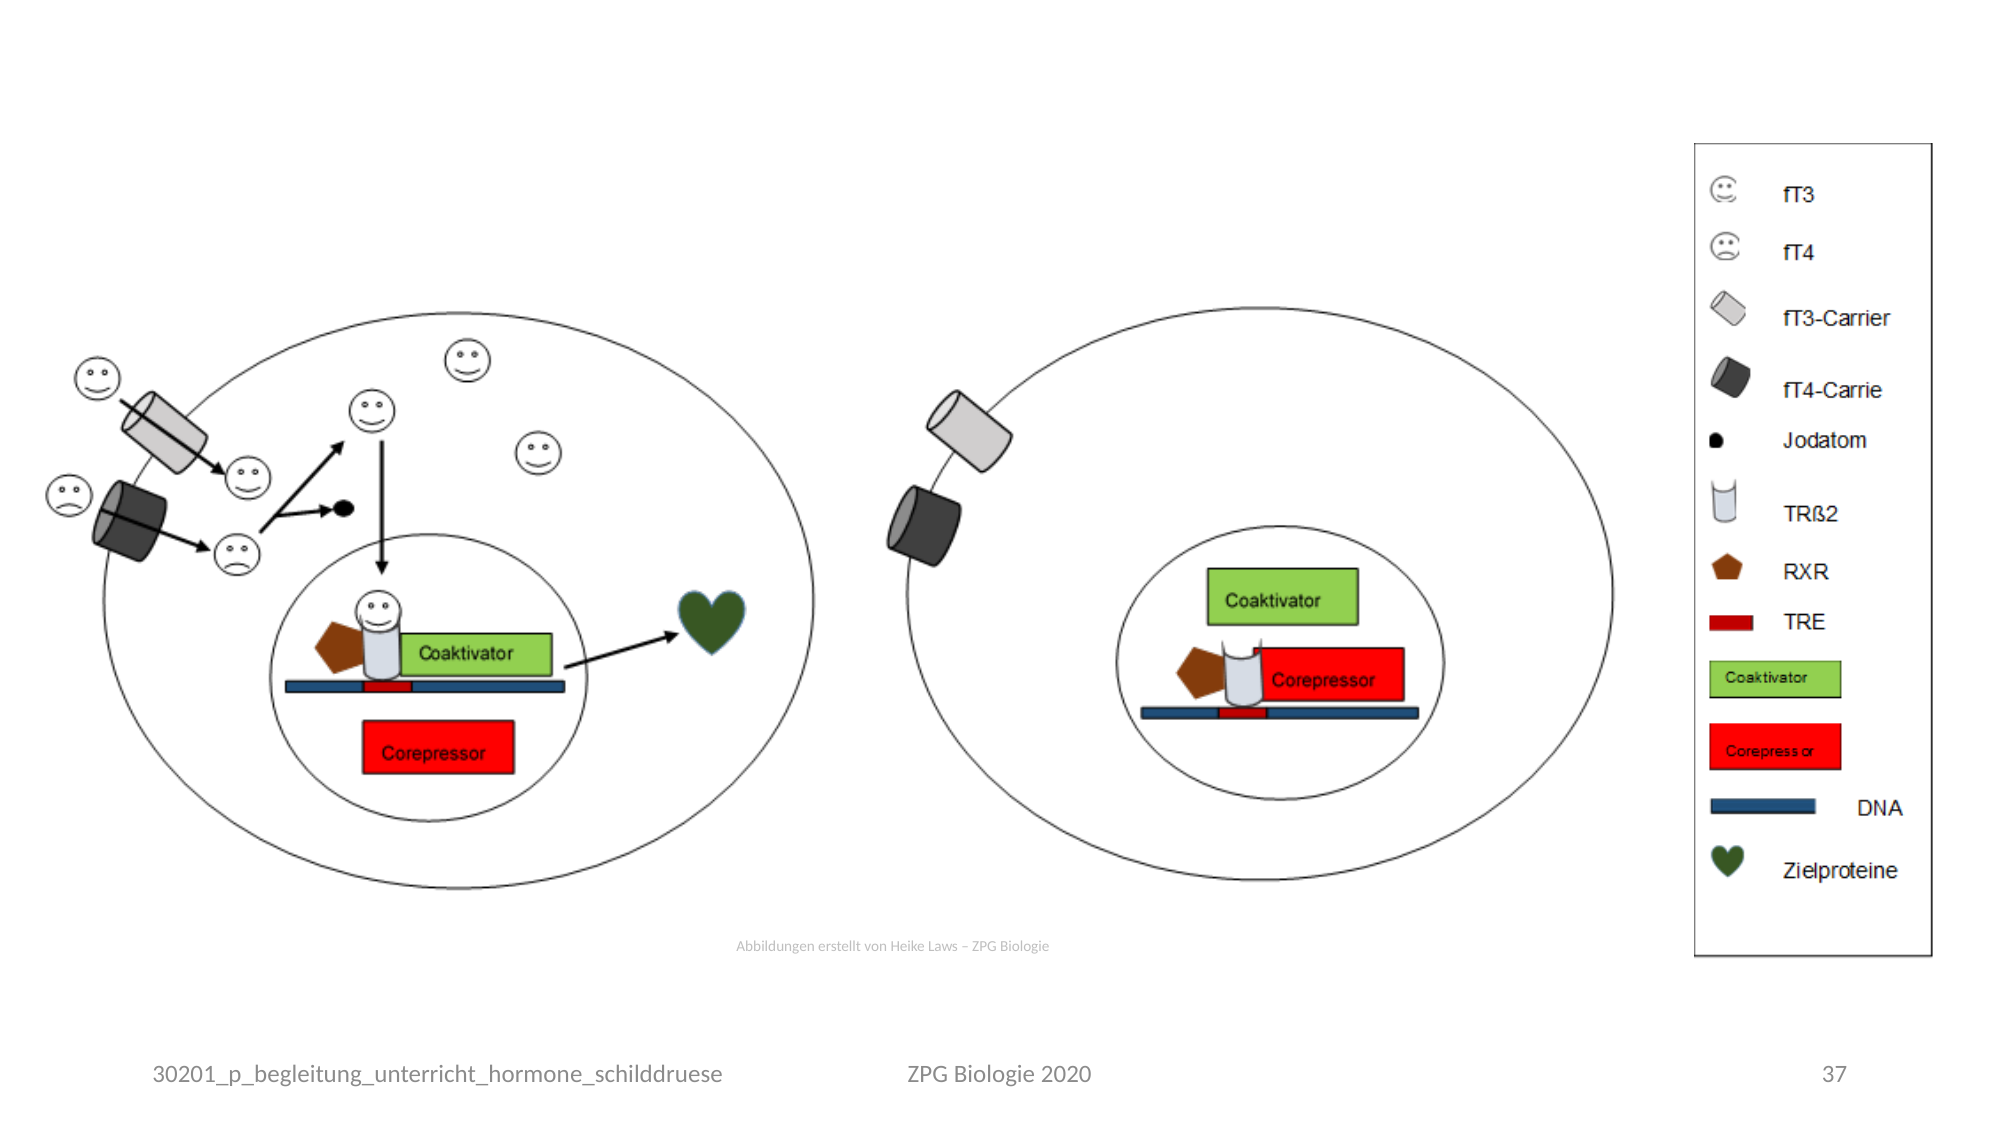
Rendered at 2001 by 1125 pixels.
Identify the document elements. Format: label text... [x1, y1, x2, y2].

slide_number 30201_p_begleitung_unterricht_hormone_schilddruese [137, 1042, 662, 1103]
text_box Abbildungen erstellt von Heike Laws – ZPG Biologie [721, 928, 1099, 962]
picture [44, 278, 832, 926]
picture [860, 275, 1656, 923]
footer ZPG Biologie 2020 [662, 1042, 1338, 1103]
slide_number 37 [1412, 1042, 1863, 1103]
picture [1694, 143, 1936, 963]
